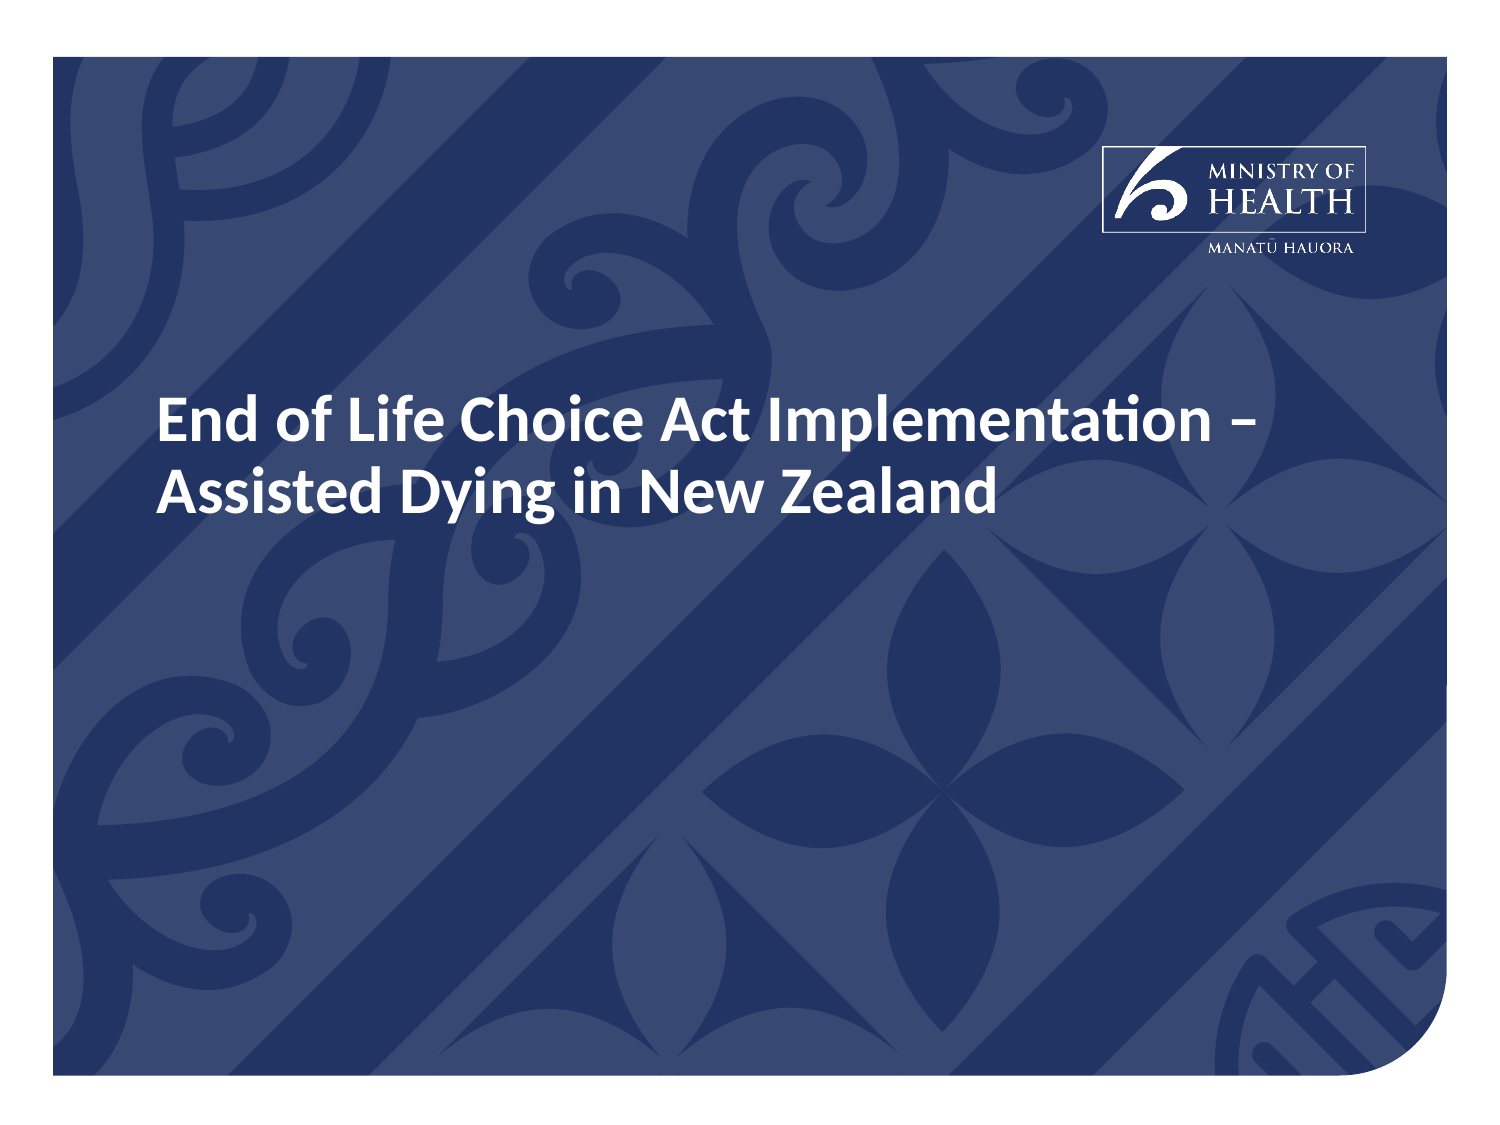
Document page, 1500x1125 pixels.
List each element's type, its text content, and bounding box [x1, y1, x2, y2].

title End of Life Choice Act Implementation – Assisted Dying in New Zealand [141, 179, 1367, 536]
picture [53, 0, 1500, 1125]
